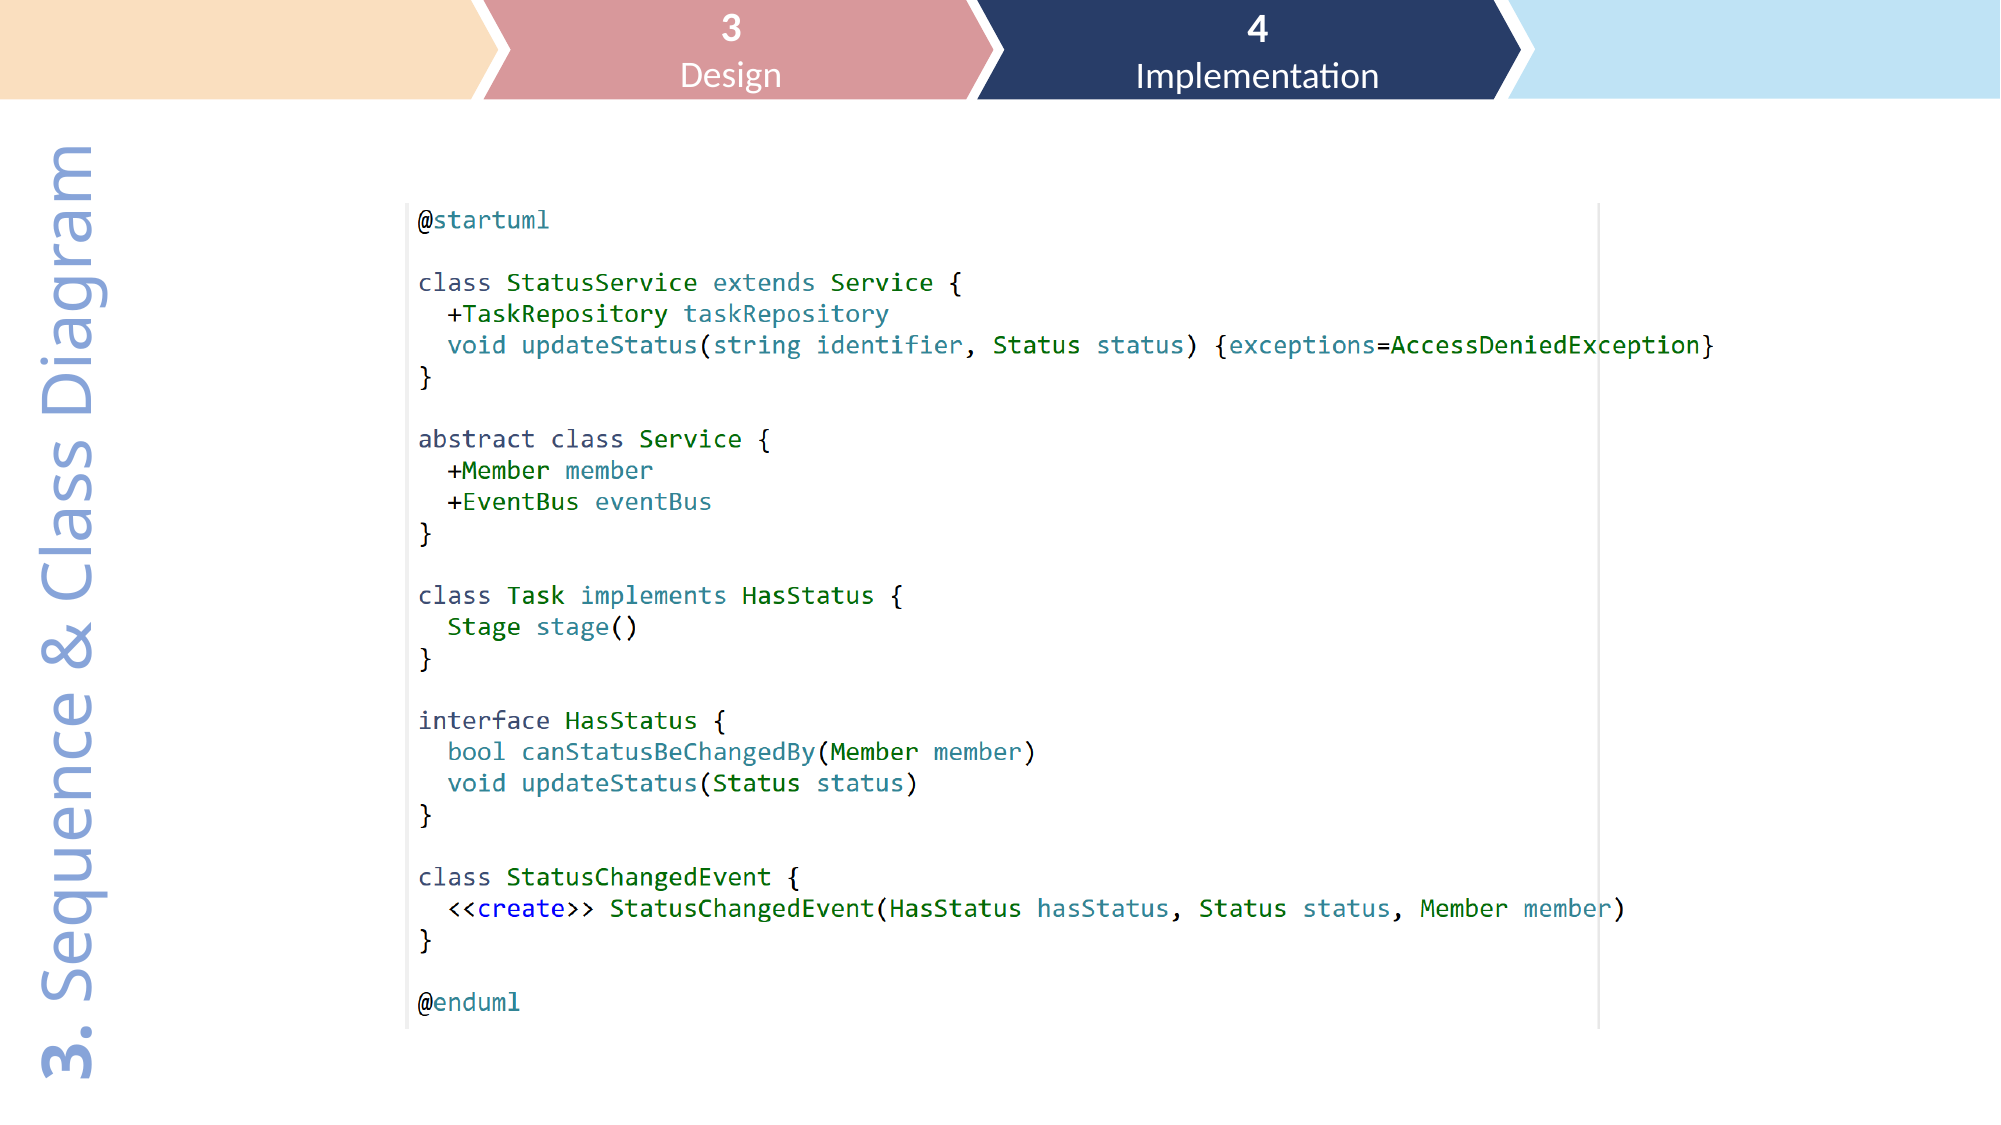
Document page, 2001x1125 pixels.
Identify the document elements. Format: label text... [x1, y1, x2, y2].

text_box 3. Sequence & Class Diagram [4, 105, 133, 1125]
picture [405, 203, 1730, 1029]
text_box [0, 0, 2000, 105]
